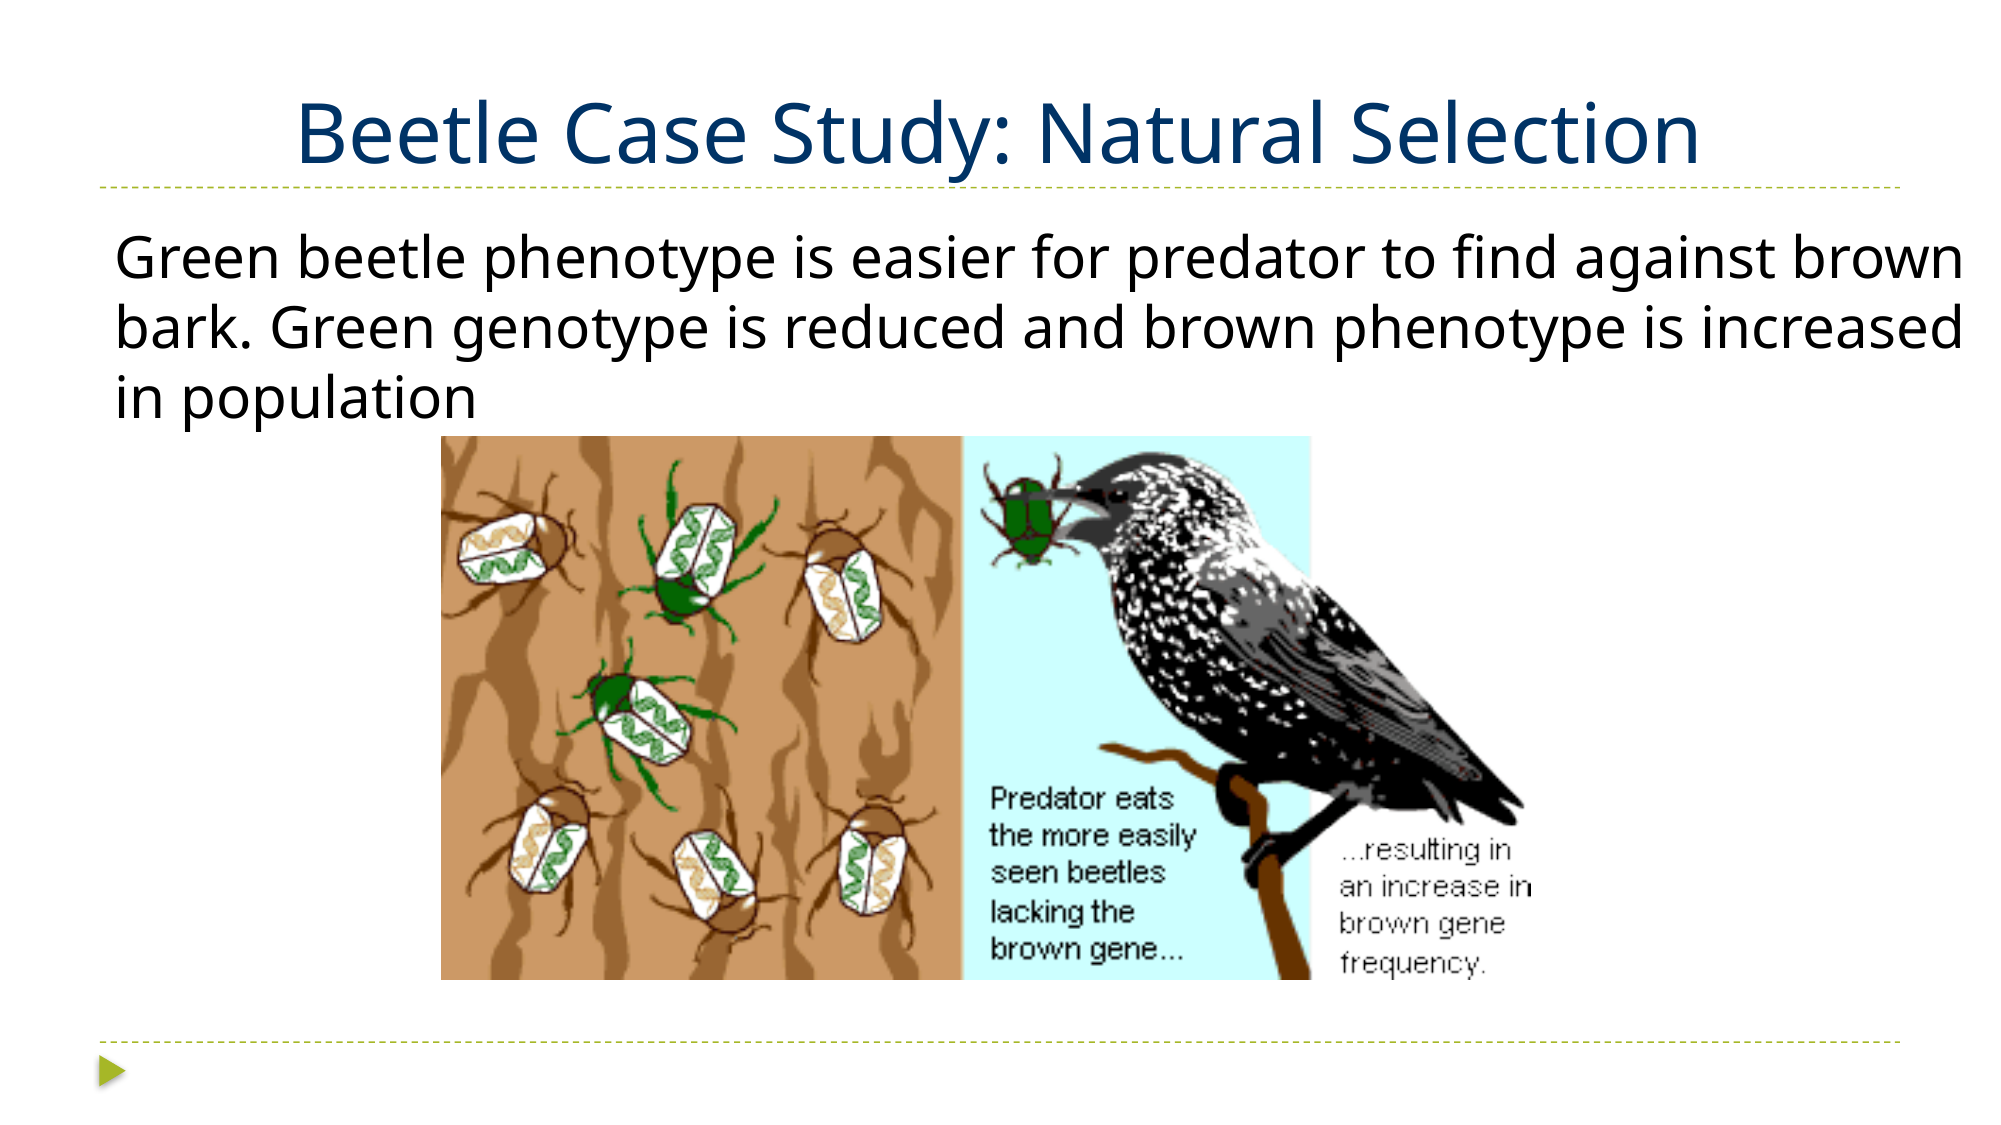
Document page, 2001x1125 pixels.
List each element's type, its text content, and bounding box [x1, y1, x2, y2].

title Beetle Case Study: Natural Selection [99, 24, 1900, 188]
picture [440, 436, 1531, 980]
list Green beetle phenotype is easier for predator to find against brown bark. Green genotype is reduced and brown phenotype is increased in population [99, 213, 2000, 1024]
